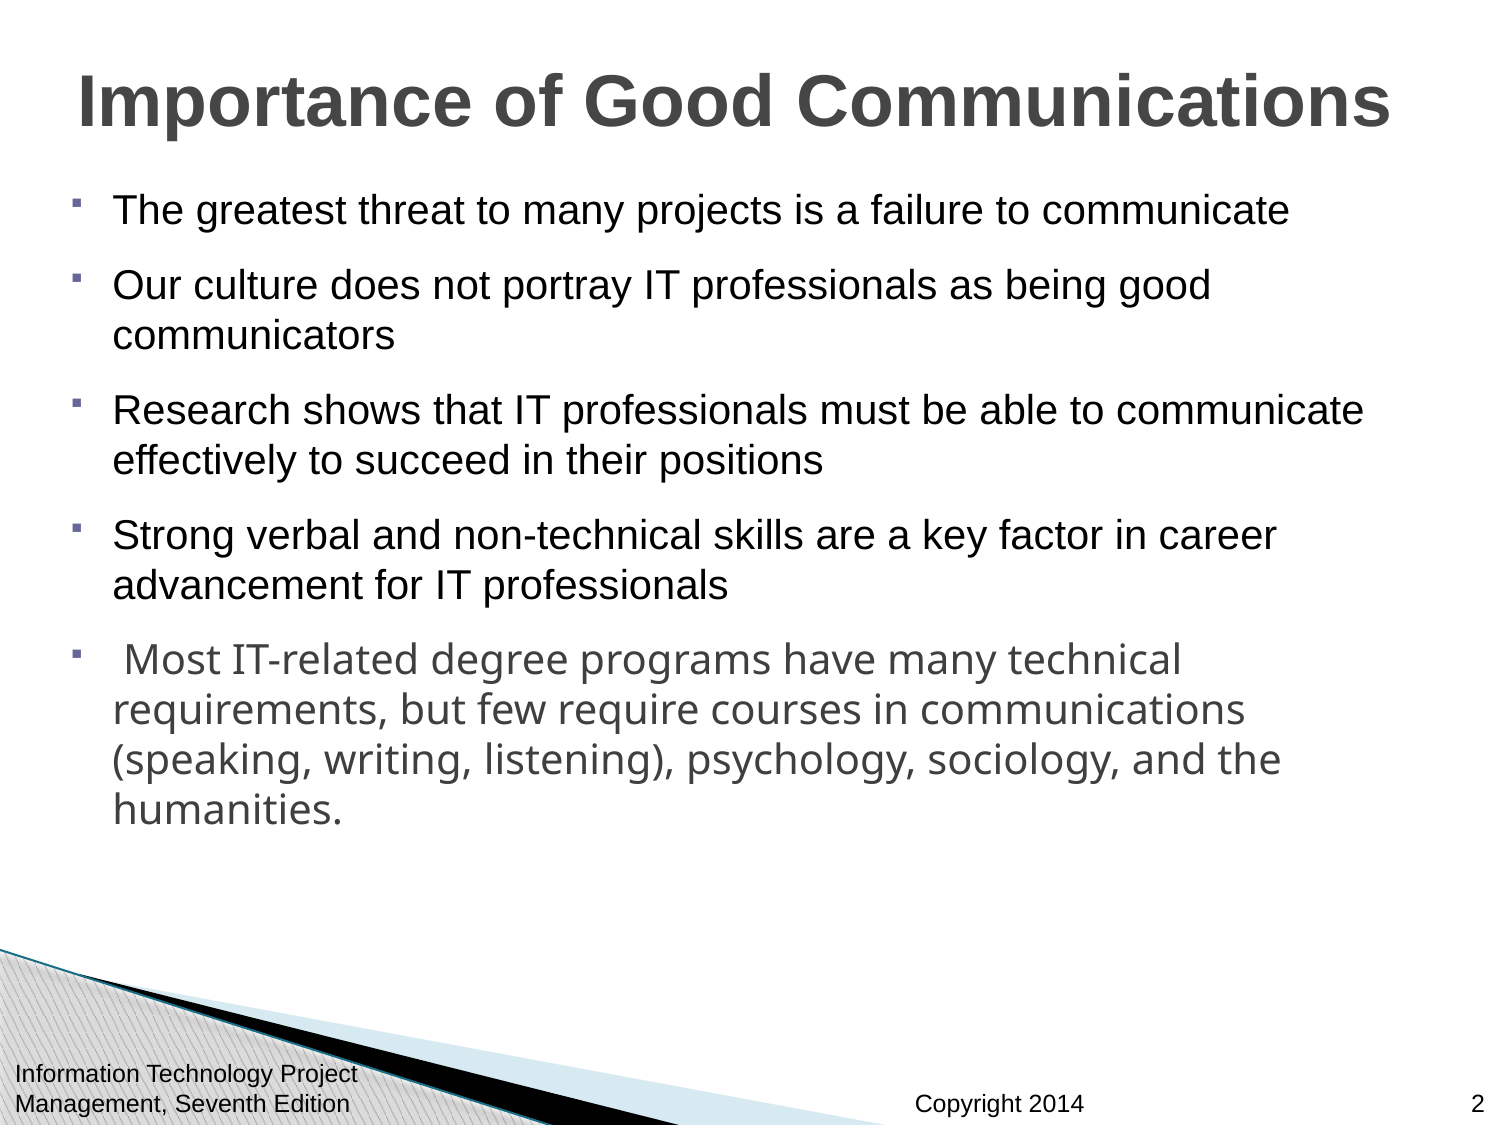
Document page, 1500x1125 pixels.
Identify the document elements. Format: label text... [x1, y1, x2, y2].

list The greatest threat to many projects is a failure to communicate Our culture does not portray IT professionals as being good communicators Research shows that IT professionals must be able to communicate effectively to succeed in their positions Strong verbal and non-technical skills are a key factor in career advancement for IT professionals Most IT-related degree programs have many technical requirements, but few require courses in communications (speaking, writing, listening), psychology, sociology, and the humanities. [37, 174, 1426, 926]
slide_number 2 [1408, 1065, 1500, 1125]
footer Information Technology Project Management, Seventh Edition [0, 1065, 425, 1125]
title Importance of Good Communications [62, 45, 1475, 150]
